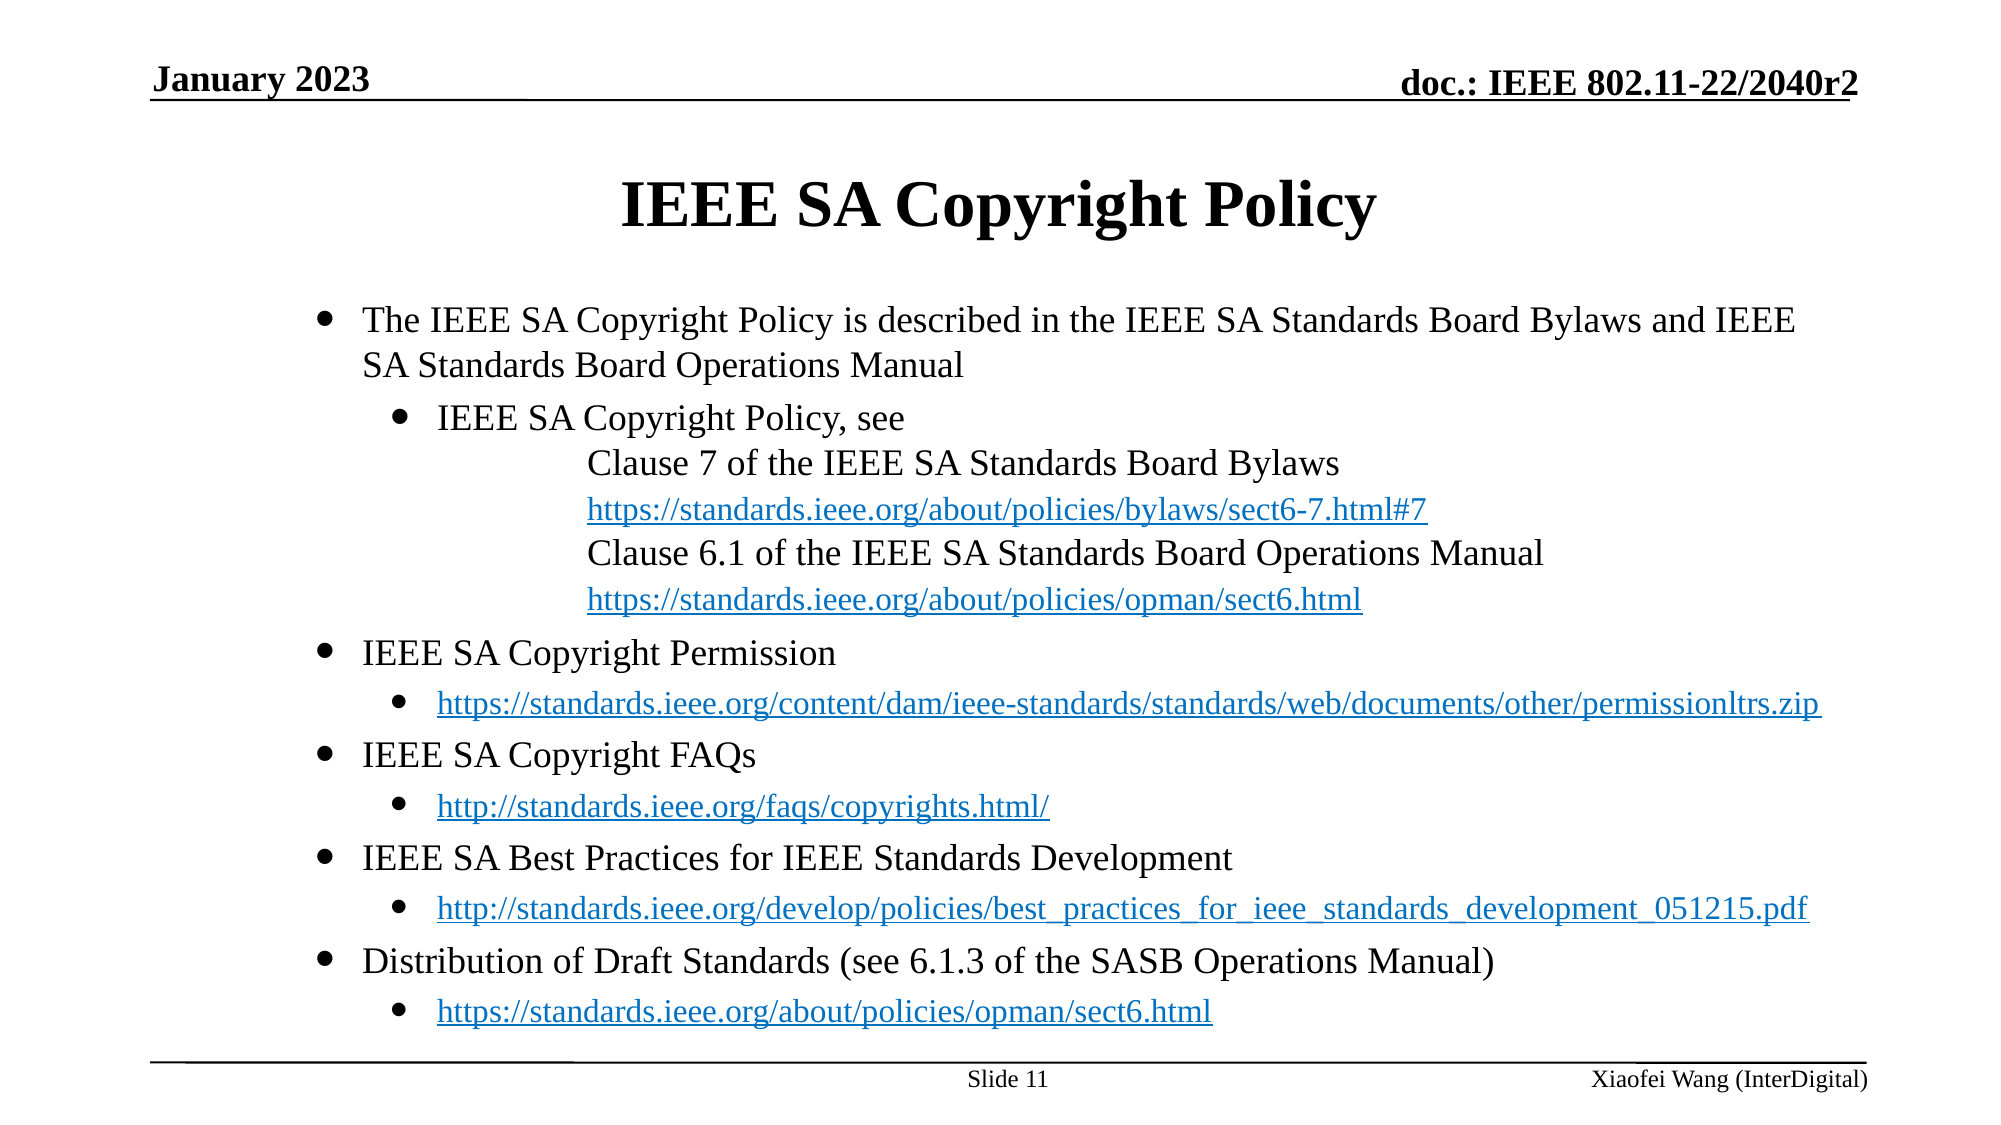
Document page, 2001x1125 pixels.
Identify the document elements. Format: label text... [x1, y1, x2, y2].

title IEEE SA Copyright Policy [149, 112, 1850, 287]
slide_number 11 [950, 1061, 1067, 1123]
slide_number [152, 54, 563, 100]
footer Xiaofei Wang (InterDigital) [1171, 1061, 1869, 1093]
list The IEEE SA Copyright Policy is described in the IEEE SA Standards Board Bylaws and IEEE SA Standards Board Operations Manual IEEE SA Copyright Policy, see Clause 7 of the IEEE SA Standards Board Bylaws https://standards.ieee.org/about/policies/bylaws/sect6-7.html#7 Clause 6.1 of the IEEE SA Standards Board Operations Manual https://standards.ieee.org/about/policies/opman/sect6.html IEEE SA Copyright Permission https://standards.ieee.org/content/dam/ieee-standards/standards/web/documents/other/permissionltrs.zip IEEE SA Copyright FAQs http://standards.ieee.org/faqs/copyrights.html/ IEEE SA Best Practices for IEEE Standards Development http://standards.ieee.org/develop/policies/best_practices_for_ieee_standards_development_051215.pdf Distribution of Draft Standards (see 6.1.3 of the SASB Operations Manual) https://standards.ieee.org/about/policies/opman/sect6.html [149, 287, 1850, 1063]
